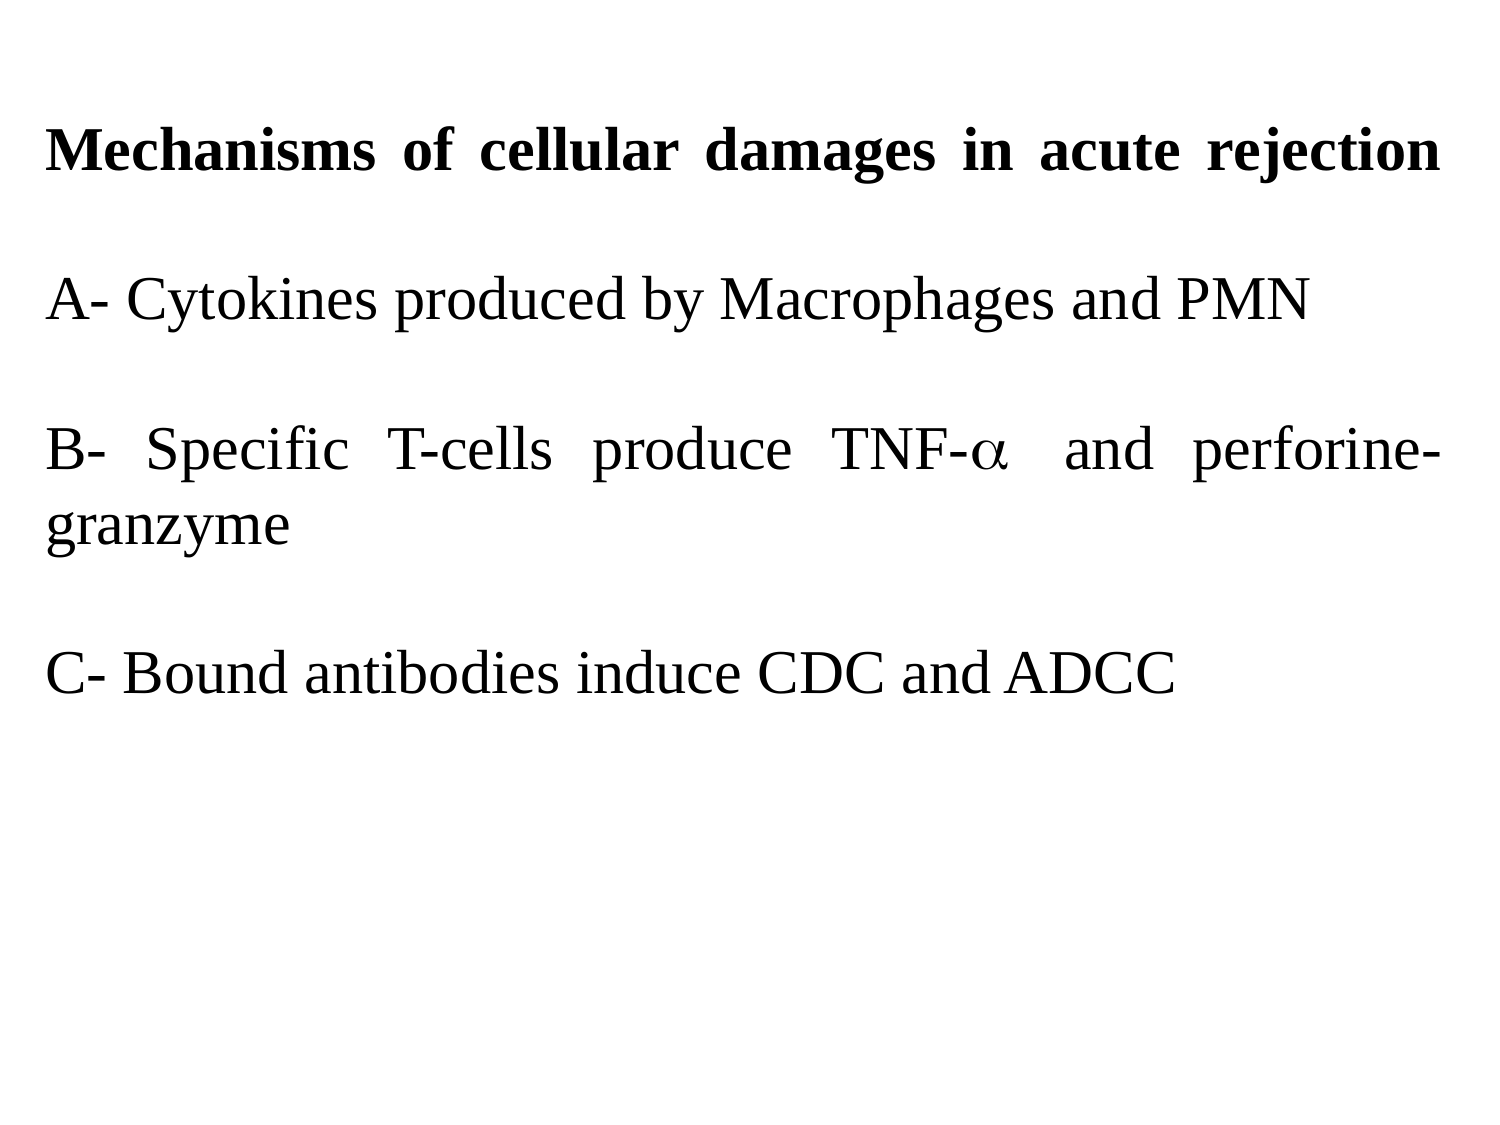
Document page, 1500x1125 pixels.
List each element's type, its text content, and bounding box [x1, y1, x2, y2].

title Mechanisms of cellular damages in acute rejection A- Cytokines produced by Macrophages and PMN B- Specific T-cells produce TNF-a and perforine-granzyme C- Bound antibodies induce CDC and ADCC [36, 97, 1451, 717]
